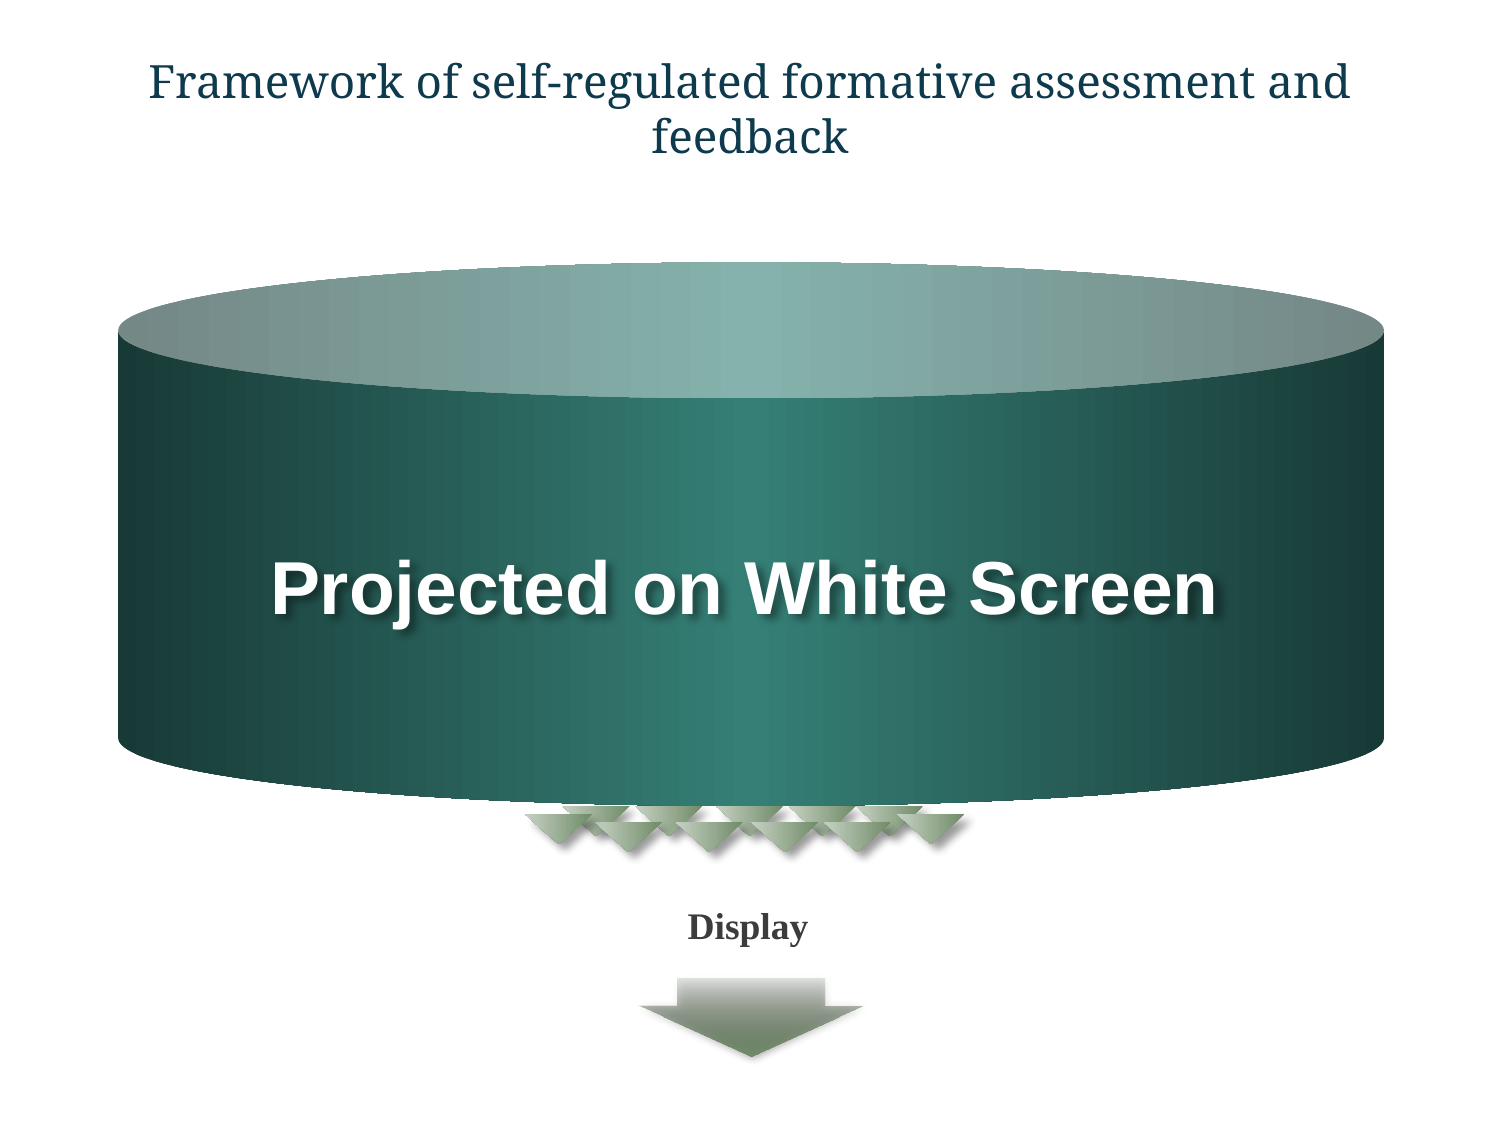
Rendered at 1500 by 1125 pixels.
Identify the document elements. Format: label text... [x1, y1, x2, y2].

title Framework of self-regulated formative assessment and feedback [75, 45, 1425, 161]
text_box Display [672, 895, 824, 955]
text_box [117, 262, 1385, 807]
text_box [524, 816, 965, 853]
text_box [638, 978, 864, 1057]
